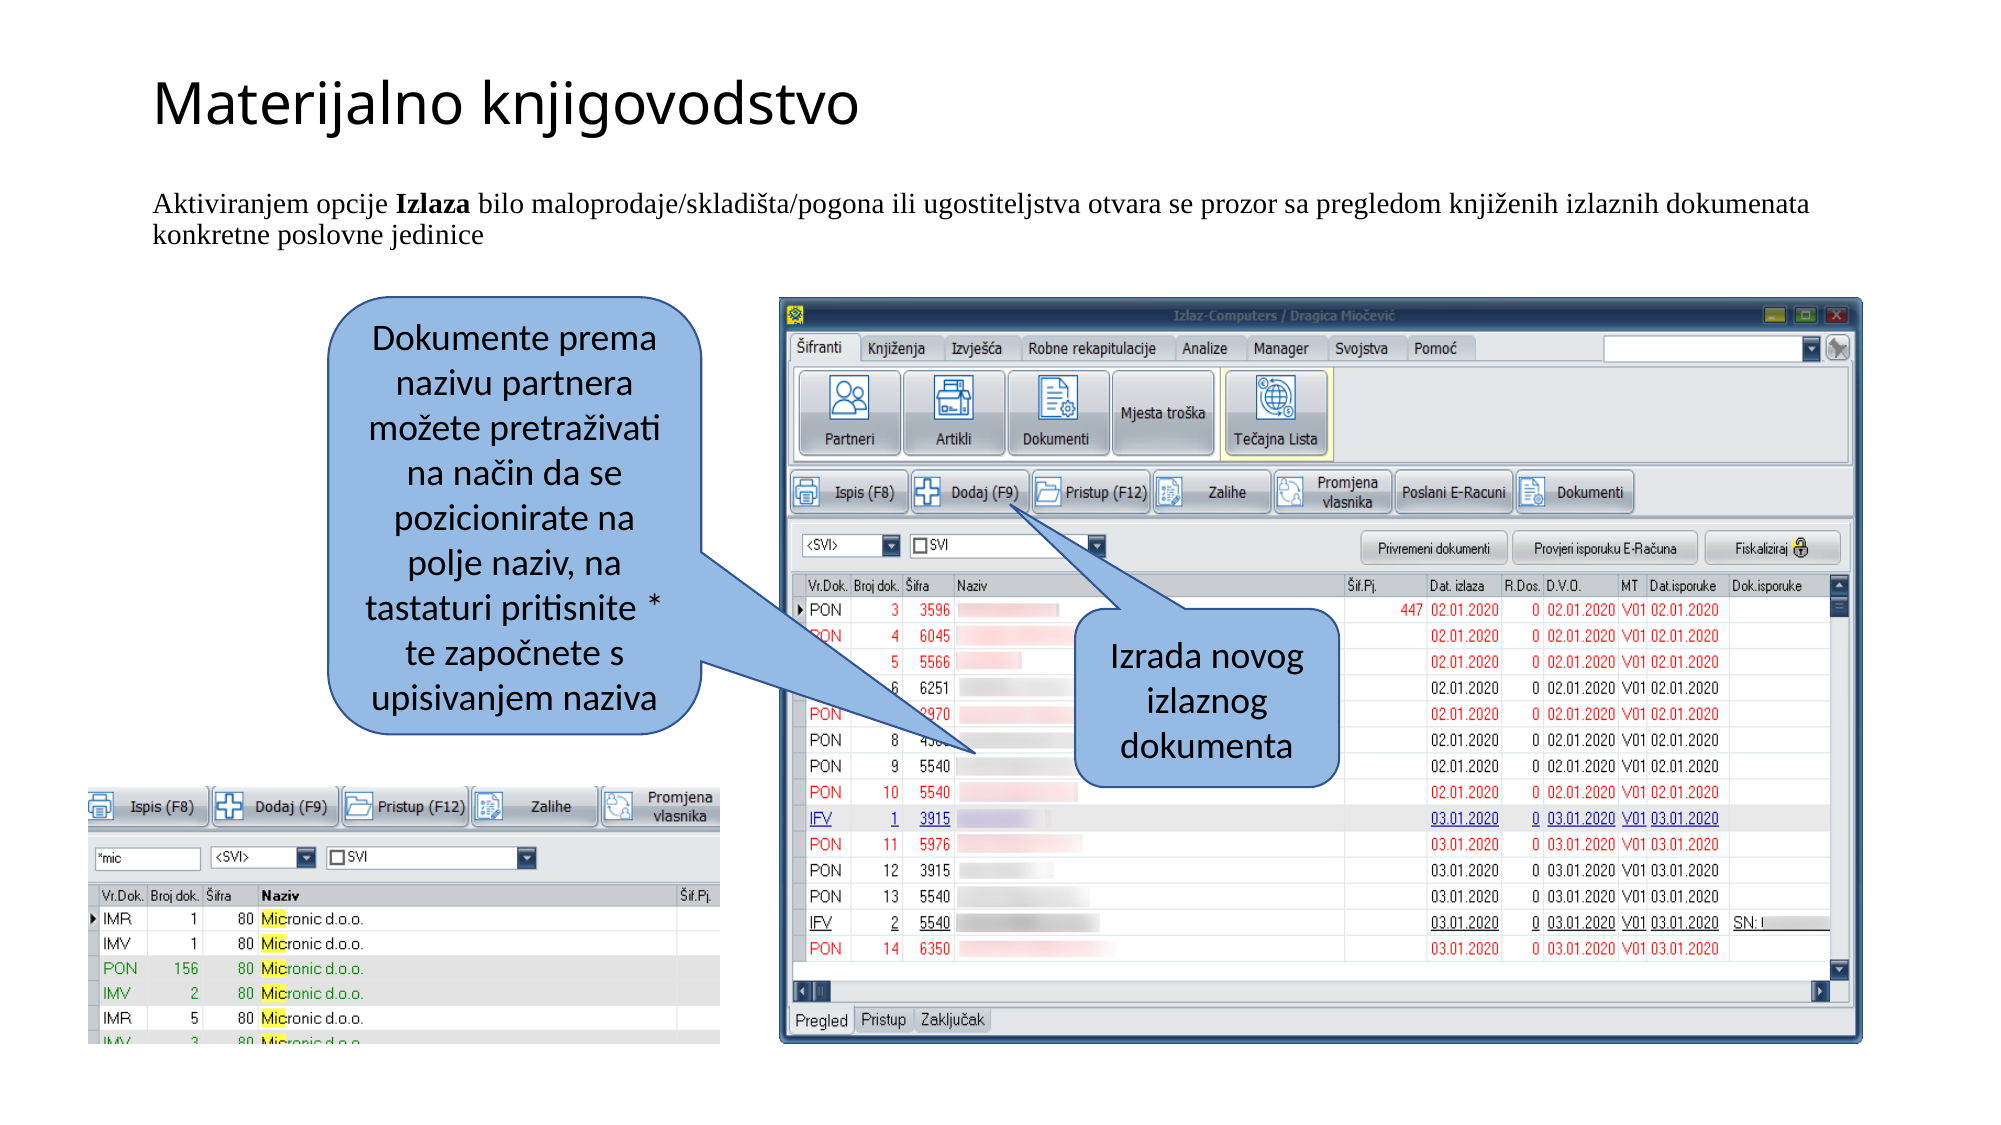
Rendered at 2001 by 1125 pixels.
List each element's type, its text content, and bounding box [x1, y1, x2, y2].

text_box Dokumente prema nazivu partnera možete pretraživati na način da se pozicionirate na polje naziv, na tastaturi pritisnite * te započnete s upisivanjem naziva [327, 296, 779, 736]
picture [88, 786, 720, 1044]
list Aktiviranjem opcije Izlaza bilo maloprodaje/skladišta/pogona ili ugostiteljstva otvara se prozor sa pregledom knjiženih izlaznih dokumenata konkretne poslovne jedinice [137, 180, 1863, 1014]
picture [779, 297, 1863, 1044]
title Materijalno knjigovodstvo [137, 59, 1863, 151]
